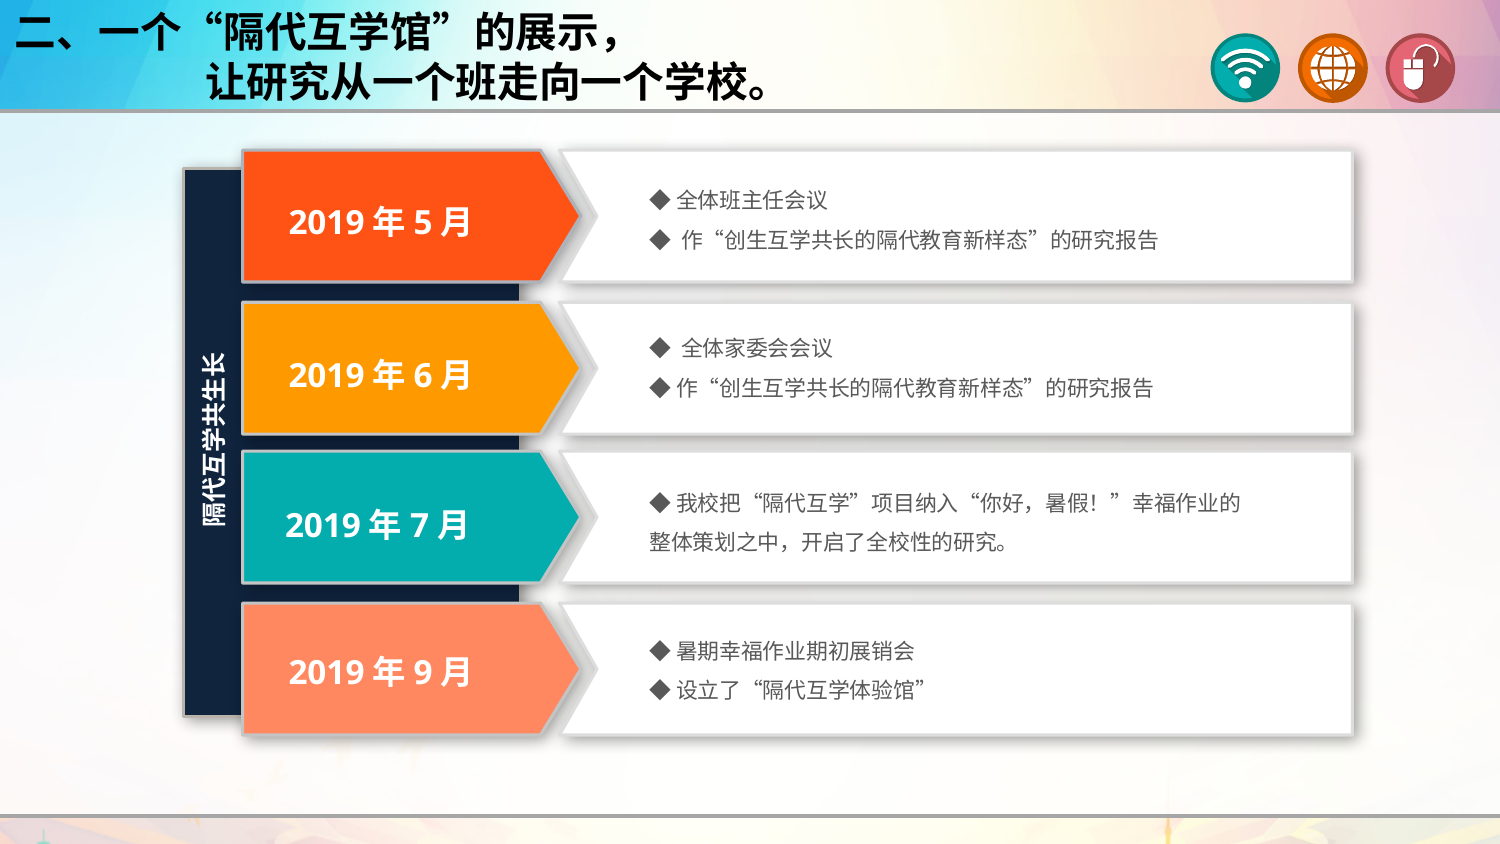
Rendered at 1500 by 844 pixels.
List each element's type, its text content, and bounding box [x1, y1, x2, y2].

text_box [242, 301, 1353, 435]
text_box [242, 149, 1353, 283]
picture [1223, 0, 1500, 109]
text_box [242, 450, 1353, 584]
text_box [242, 602, 1353, 736]
picture [0, 818, 1500, 844]
text_box 二、一个“隔代互学馆”的展示， 让研究从一个班走向一个学校。 [0, 0, 1223, 114]
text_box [182, 168, 521, 717]
